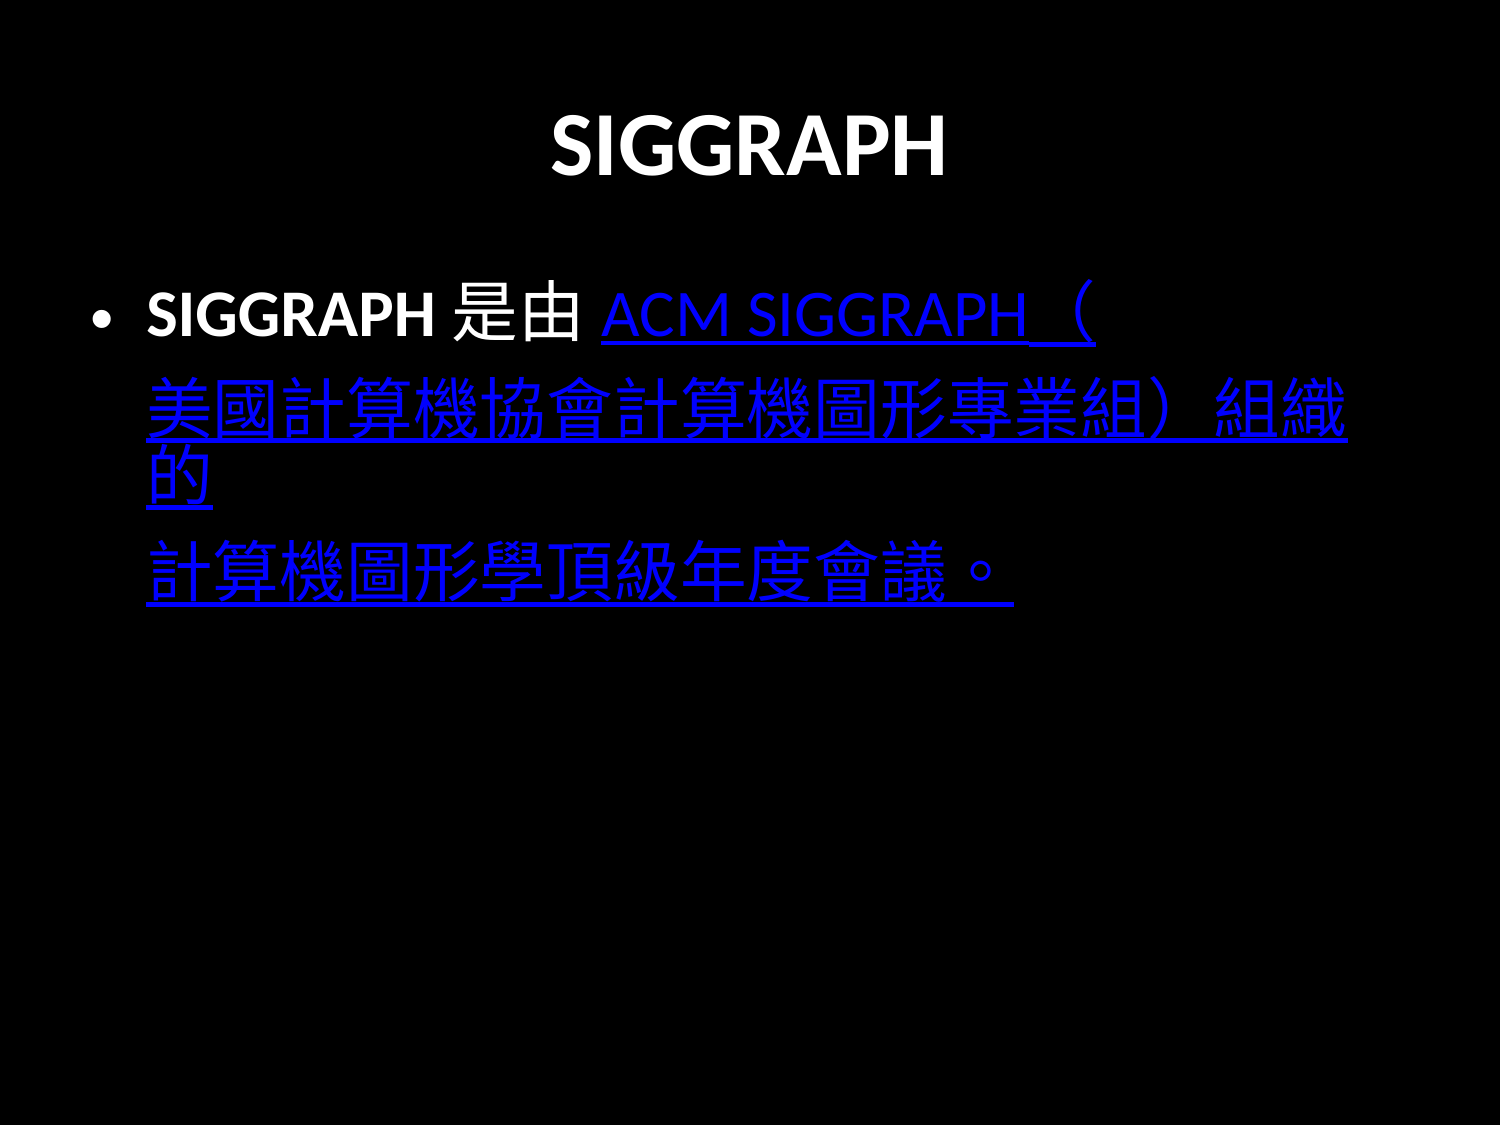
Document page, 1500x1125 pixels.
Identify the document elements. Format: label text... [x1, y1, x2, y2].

list SIGGRAPH是由ACM SIGGRAPH（美國計算機協會計算機圖形專業組）組織的計算機圖形學頂級年度會議。 [75, 262, 1425, 1005]
title SIGGRAPH [75, 45, 1425, 233]
